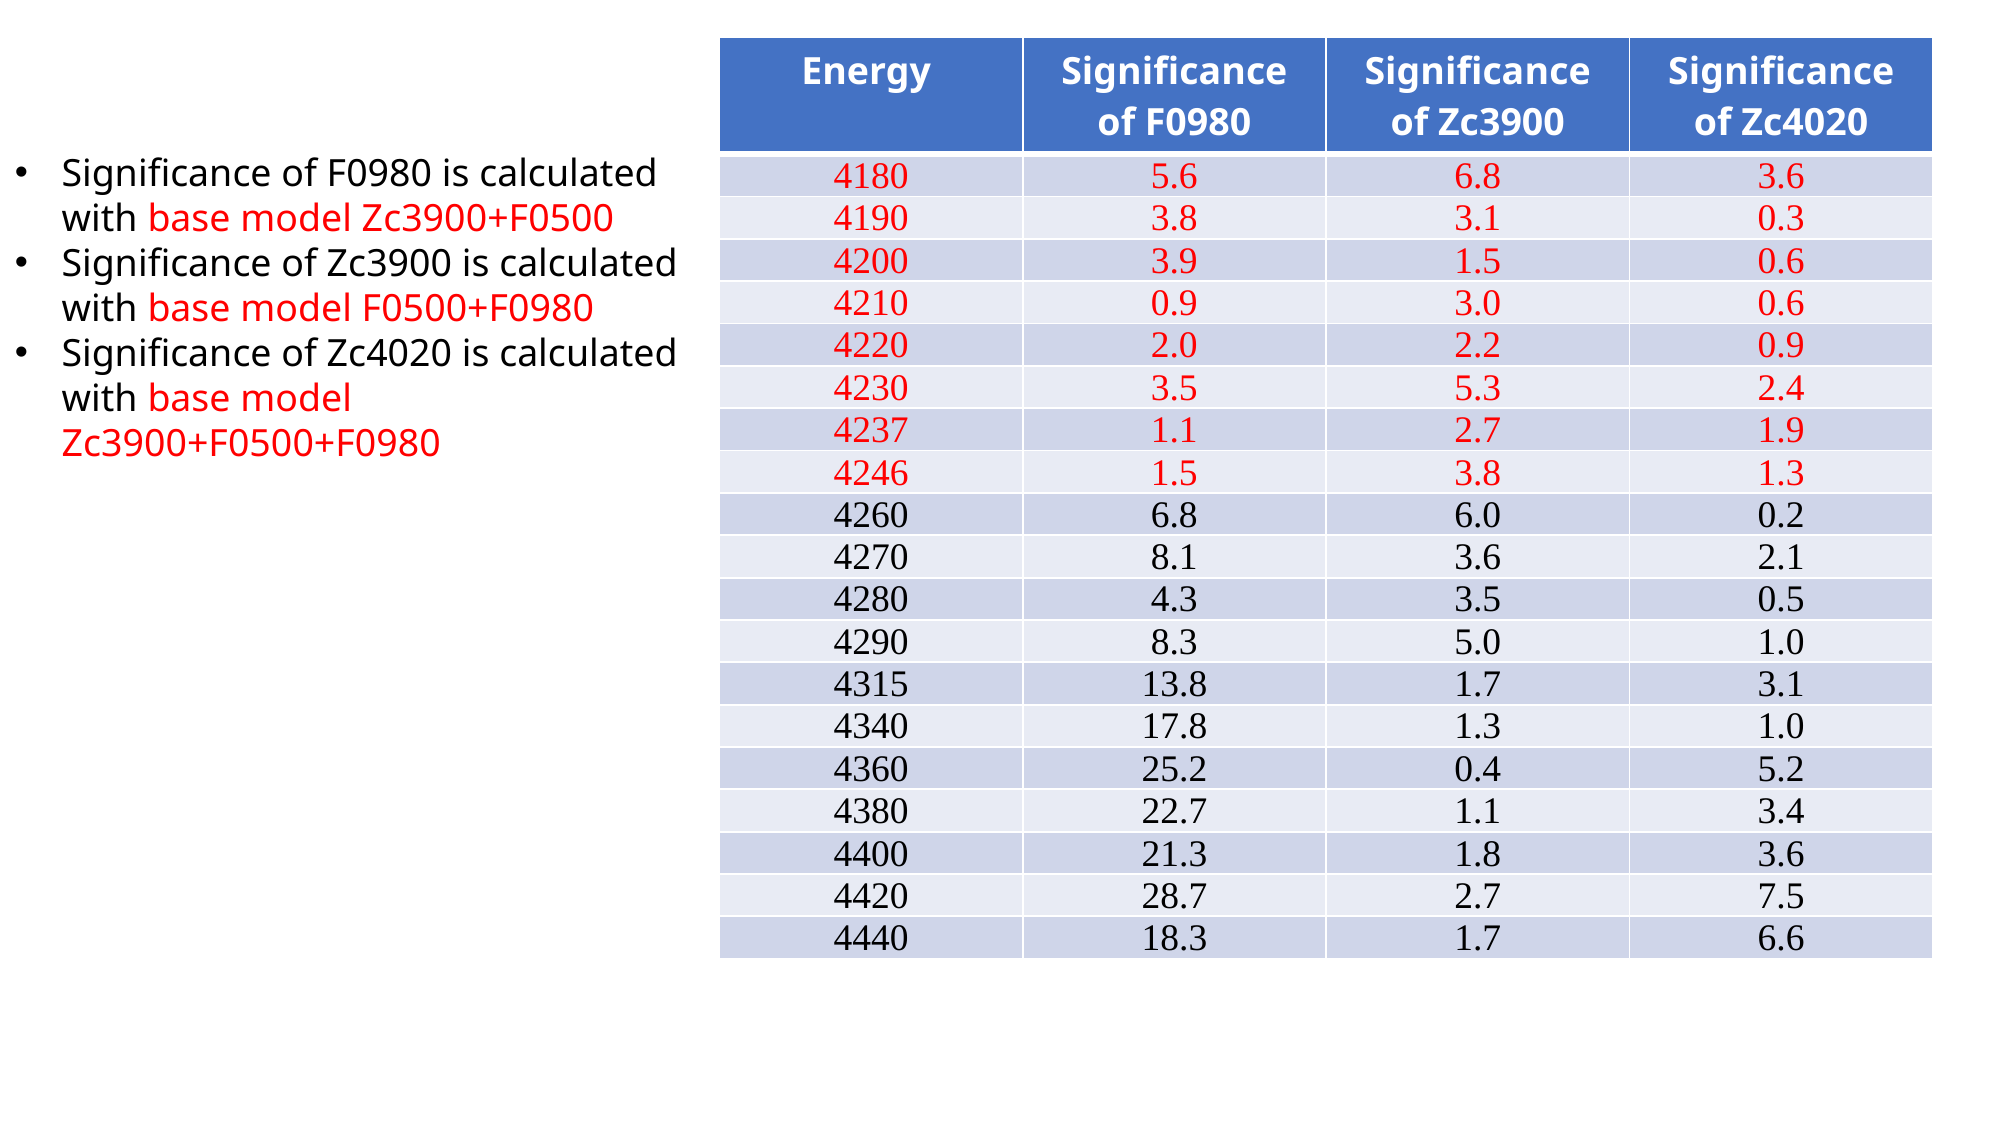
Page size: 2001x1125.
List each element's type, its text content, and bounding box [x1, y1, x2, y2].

table_cell 4360 [720, 748, 1022, 788]
table_cell 1.8 [1327, 833, 1629, 873]
table_cell 7.5 [1630, 875, 1932, 915]
table_cell 1.5 [1024, 451, 1325, 492]
table_cell 0.5 [1630, 579, 1932, 619]
table_cell 4315 [720, 663, 1022, 704]
table_cell 4200 [720, 240, 1022, 280]
table_cell 18.3 [1024, 917, 1325, 958]
table_cell 8.3 [1024, 621, 1325, 661]
table_cell 4290 [720, 621, 1022, 661]
table_cell 0.6 [1630, 282, 1932, 323]
table_cell 4440 [720, 917, 1022, 958]
table_cell 3.6 [1327, 536, 1629, 577]
table_cell 6.8 [1024, 494, 1325, 534]
table_cell 5.3 [1327, 367, 1629, 407]
table_cell 4190 [720, 197, 1022, 238]
table_cell 0.2 [1630, 494, 1932, 534]
table_cell 1.5 [1327, 240, 1629, 280]
table_cell 1.7 [1327, 663, 1629, 704]
table_cell 2.7 [1327, 875, 1629, 915]
table_header Energy [720, 38, 1022, 151]
table_cell 4270 [720, 536, 1022, 577]
table_header Significance of Zc3900 [1327, 38, 1629, 151]
table_cell 1.3 [1630, 451, 1932, 492]
table_cell 1.7 [1327, 917, 1629, 958]
table_cell 2.0 [1024, 324, 1325, 365]
table_cell 4400 [720, 833, 1022, 873]
table_cell 3.1 [1327, 197, 1629, 238]
table_cell 3.6 [1630, 157, 1932, 196]
table_cell 4.3 [1024, 579, 1325, 619]
table_cell 0.9 [1630, 324, 1932, 365]
table_cell 6.8 [1327, 157, 1629, 196]
table_cell 4180 [720, 157, 1022, 196]
table_cell 3.1 [1630, 663, 1932, 704]
table_cell 4237 [720, 409, 1022, 450]
table_cell 22.7 [1024, 790, 1325, 831]
table_cell 2.7 [1327, 409, 1629, 450]
table_cell 17.8 [1024, 706, 1325, 746]
table_cell 1.9 [1630, 409, 1932, 450]
table_cell 25.2 [1024, 748, 1325, 788]
table_cell 13.8 [1024, 663, 1325, 704]
table_cell 2.4 [1630, 367, 1932, 407]
table_cell 3.5 [1024, 367, 1325, 407]
table_cell 0.4 [1327, 748, 1629, 788]
table_header Significance of F0980 [1024, 38, 1325, 151]
table_header Significance of Zc4020 [1630, 38, 1932, 151]
table_cell 0.9 [1024, 282, 1325, 323]
table_cell 4230 [720, 367, 1022, 407]
table_cell 28.7 [1024, 875, 1325, 915]
table_cell 1.0 [1630, 706, 1932, 746]
table_cell 4280 [720, 579, 1022, 619]
table_cell 1.1 [1024, 409, 1325, 450]
table_cell 5.2 [1630, 748, 1932, 788]
table_cell 4246 [720, 451, 1022, 492]
table_cell 3.0 [1327, 282, 1629, 323]
table_cell 0.6 [1630, 240, 1932, 280]
table_cell 4220 [720, 324, 1022, 365]
table_cell 3.9 [1024, 240, 1325, 280]
table_cell 2.1 [1630, 536, 1932, 577]
table_cell 3.4 [1630, 790, 1932, 831]
table_cell 0.3 [1630, 197, 1932, 238]
table_cell 3.5 [1327, 579, 1629, 619]
table_cell 4380 [720, 790, 1022, 831]
table_cell 5.0 [1327, 621, 1629, 661]
table_cell 6.0 [1327, 494, 1629, 534]
table_cell 4260 [720, 494, 1022, 534]
text_box Significance of F0980 is calculated with base model Zc3900+F0500 Significance of Zc3900 is calculated with base model F0500+F0980 Significance of Zc4020 is calculated with base model Zc3900+F0500+F0980 [0, 141, 715, 517]
table_cell 4210 [720, 282, 1022, 323]
table_cell 1.0 [1630, 621, 1932, 661]
table_cell 4340 [720, 706, 1022, 746]
table_cell 8.1 [1024, 536, 1325, 577]
table_cell 21.3 [1024, 833, 1325, 873]
table_cell 1.3 [1327, 706, 1629, 746]
table_cell 3.8 [1327, 451, 1629, 492]
table_cell 1.1 [1327, 790, 1629, 831]
table_cell 3.6 [1630, 833, 1932, 873]
table_cell 2.2 [1327, 324, 1629, 365]
table_cell 3.8 [1024, 197, 1325, 238]
table_cell 4420 [720, 875, 1022, 915]
table_cell 6.6 [1630, 917, 1932, 958]
table_cell 5.6 [1024, 157, 1325, 196]
